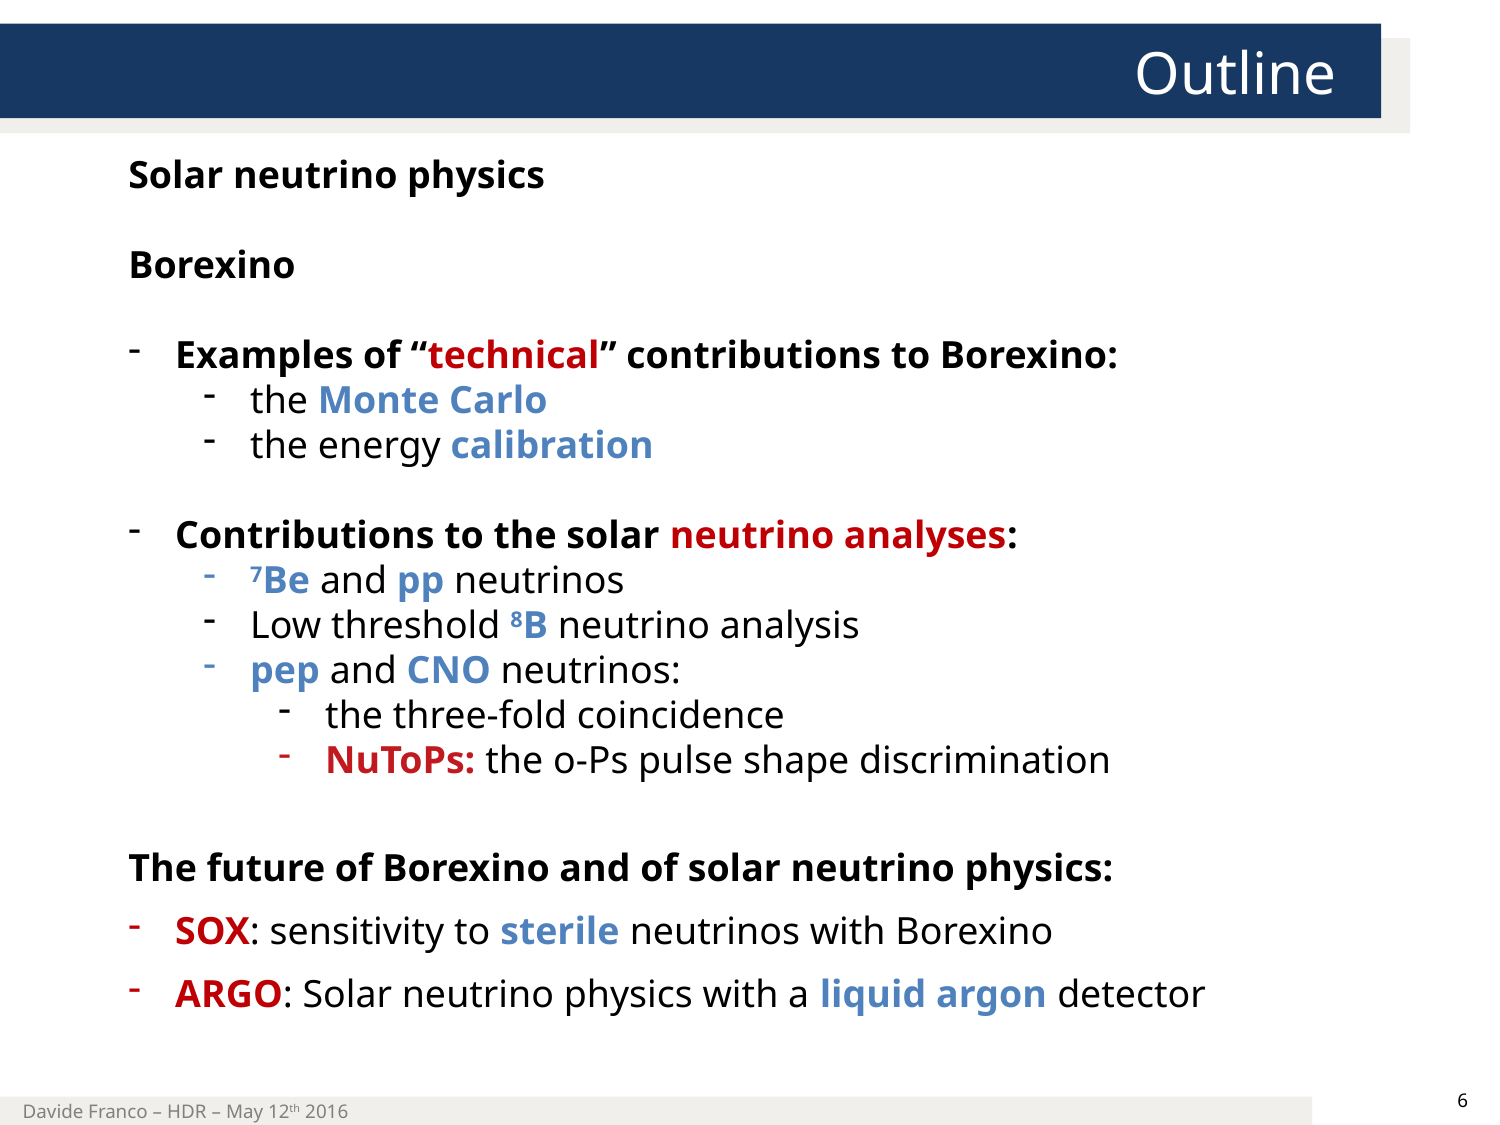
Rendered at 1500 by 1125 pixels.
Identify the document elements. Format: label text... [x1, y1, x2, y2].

text_box Solar neutrino physics Borexino Examples of “technical” contributions to Borexino: the Monte Carlo the energy calibration Contributions to the solar neutrino analyses: 7Be and pp neutrinos Low threshold 8B neutrino analysis pep and CNO neutrinos: the three-fold coincidence NuToPs: the o-Ps pulse shape discrimination The future of Borexino and of solar neutrino physics: SOX: sensitivity to sterile neutrinos with Borexino ARGO: Solar neutrino physics with a liquid argon detector [113, 144, 1382, 1023]
slide_number 6 [1425, 1072, 1500, 1125]
title Outline [0, 23, 1382, 119]
